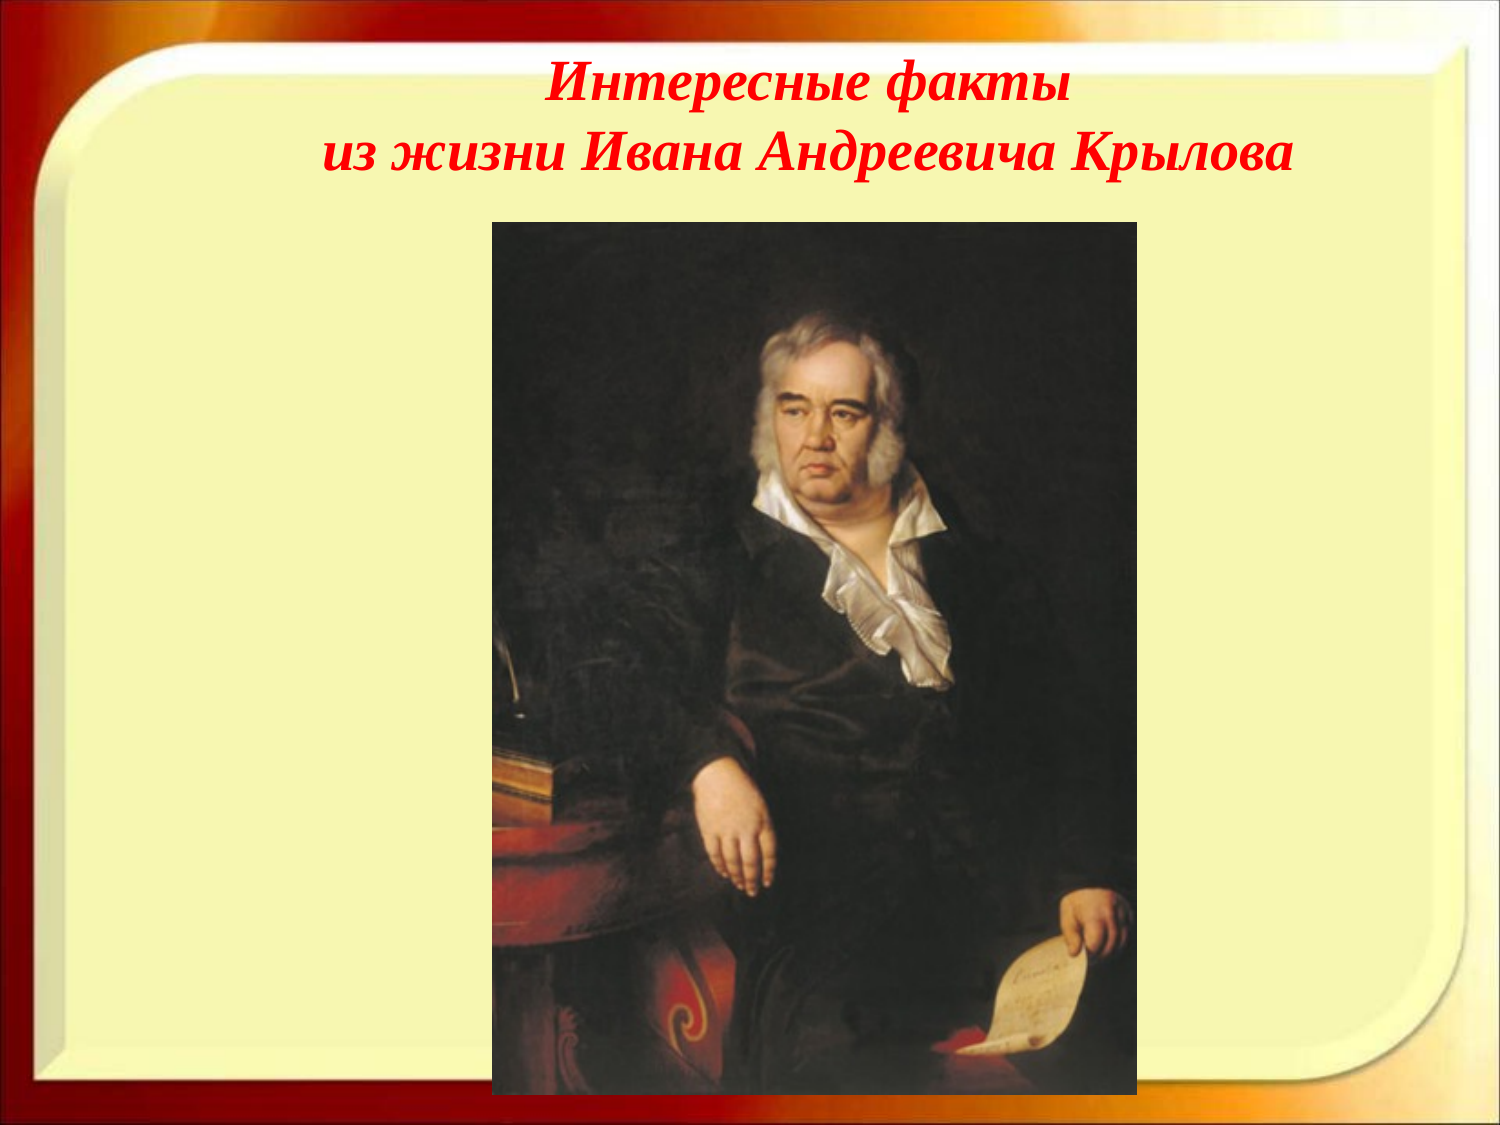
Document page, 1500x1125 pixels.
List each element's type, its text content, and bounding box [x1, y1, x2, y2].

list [491, 222, 1137, 1095]
picture [0, 0, 1500, 1125]
text_box Интересные факты из жизни Ивана Андреевича Крылова [117, 35, 1500, 190]
